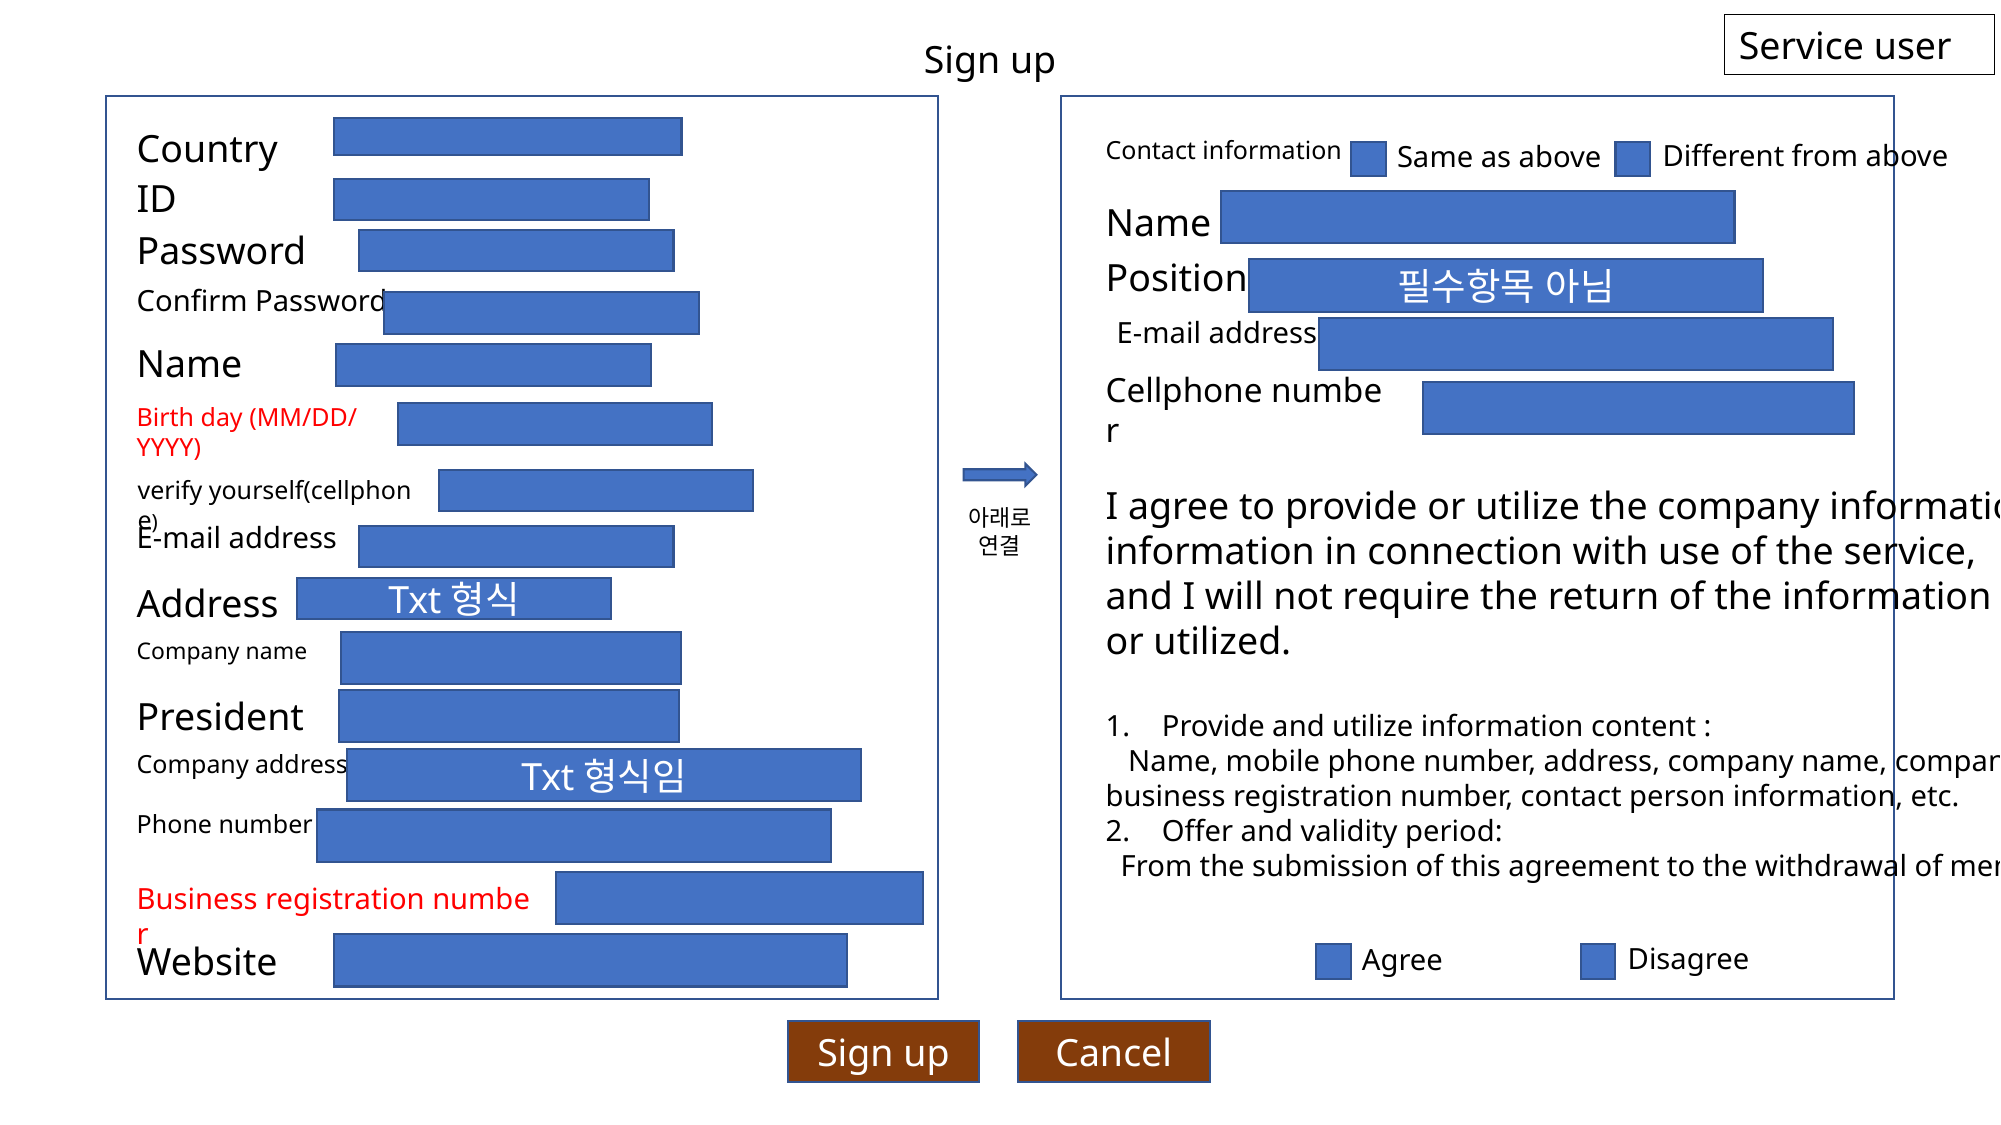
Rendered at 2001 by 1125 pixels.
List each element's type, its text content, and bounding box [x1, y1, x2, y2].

text_box Contact information [1090, 127, 1372, 173]
text_box Sign up [787, 1020, 980, 1083]
text_box Business registration number [121, 873, 557, 933]
text_box I agree to provide or utilize the company information and personal information in connection with use of the service, and I will not require the return of the information already provided or utilized. Provide and utilize information content : Name, mobile phone number, address, company name, company address, contact, business registration number, contact person information, etc. Offer and validity period: From the submission of this agreement to the withdrawal of membership [1090, 474, 2000, 890]
text_box [397, 402, 713, 446]
text_box [105, 95, 939, 1000]
text_box Cancel [1017, 1020, 1211, 1083]
text_box Same as above [1382, 131, 1617, 182]
text_box [438, 469, 754, 512]
text_box [1060, 95, 1895, 1000]
text_box Cellphone number [1090, 362, 1409, 457]
text_box [333, 117, 683, 156]
text_box [1422, 381, 1855, 435]
text_box Address [121, 572, 404, 629]
text_box E-mail address [1101, 307, 1384, 362]
text_box [1350, 141, 1382, 177]
text_box [358, 229, 675, 272]
text_box Confirm Password [121, 274, 404, 325]
text_box 아래로 연결 [953, 496, 1047, 567]
text_box President [121, 685, 404, 746]
text_box Website [121, 930, 404, 991]
text_box [1614, 141, 1647, 177]
text_box Txt형식 [296, 577, 612, 620]
text_box 필수항목 아님 [1248, 258, 1764, 313]
text_box [358, 525, 675, 568]
text_box verify yourself(cellphone) [122, 466, 435, 525]
text_box Country [121, 118, 404, 178]
text_box Company name [121, 629, 404, 672]
text_box [333, 933, 848, 988]
text_box Different from above [1647, 130, 1964, 180]
text_box Phone number [121, 801, 404, 847]
text_box [555, 871, 924, 925]
text_box Service user [1724, 14, 1995, 75]
text_box [1580, 943, 1612, 980]
text_box [962, 461, 1038, 489]
text_box Position [1090, 246, 1372, 307]
text_box [1220, 190, 1736, 244]
text_box Agree [1347, 933, 1458, 984]
text_box E-mail address [121, 511, 404, 562]
text_box Txt형식임 [346, 748, 862, 802]
text_box [1315, 943, 1347, 980]
text_box Birth day (MM/DD/YYYY) [121, 393, 404, 469]
text_box Name [1090, 191, 1372, 246]
text_box Name [121, 333, 404, 393]
text_box Disagree [1612, 932, 1765, 983]
text_box [335, 343, 652, 387]
text_box [340, 631, 682, 685]
text_box [338, 689, 680, 743]
text_box Password [121, 220, 404, 274]
text_box [1318, 317, 1834, 371]
text_box Company address [121, 746, 404, 786]
text_box Sign up [909, 28, 1072, 89]
text_box [383, 291, 700, 335]
text_box [316, 808, 832, 863]
text_box [333, 178, 650, 221]
text_box ID [121, 178, 333, 220]
